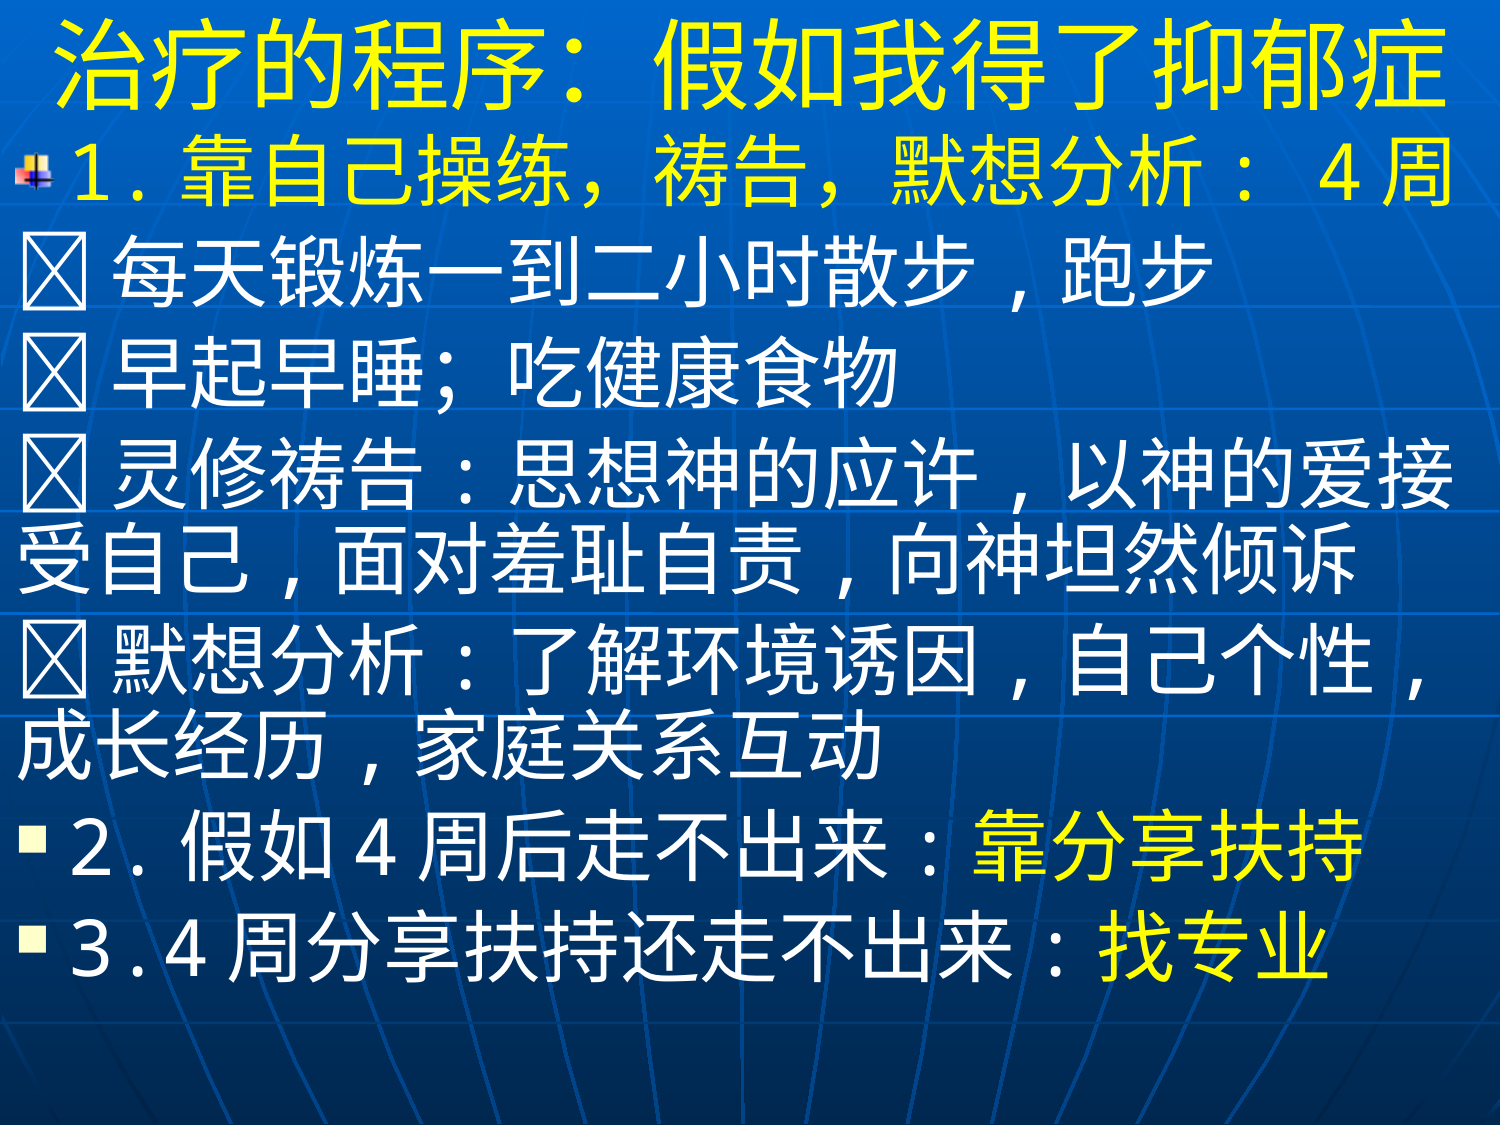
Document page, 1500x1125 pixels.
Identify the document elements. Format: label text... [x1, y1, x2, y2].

picture [15, 151, 54, 190]
title 治疗的程序：假如我得了抑郁症 [0, 0, 1500, 125]
list 1.靠自己操练，祷告，默想分析: 4周 每天锻炼一到二小时散步,跑步 早起早睡；吃健康食物 灵修祷告:思想神的应许,以神的爱接受自己,面对羞耻自责,向神坦然倾诉 默想分析:了解环境诱因,自己个性,成长经历,家庭关系互动 2.假如4周后走不出来:靠分享扶持 3.4周分享扶持还走不出来:找专业 [0, 125, 1500, 1125]
